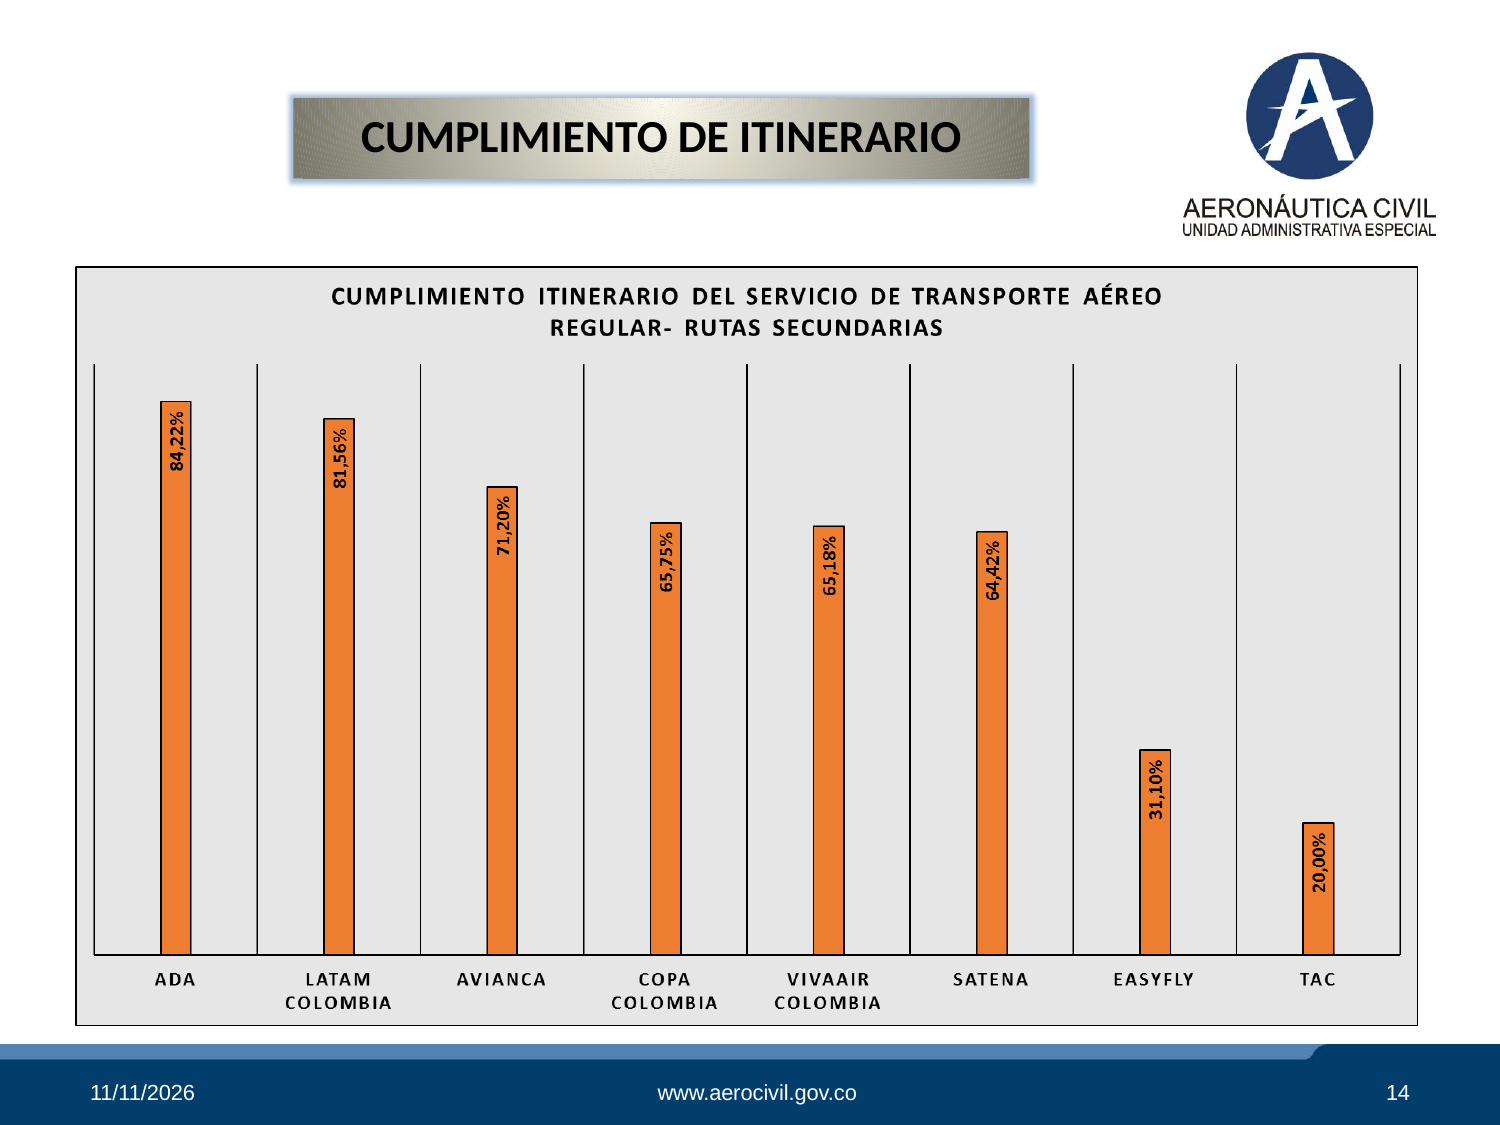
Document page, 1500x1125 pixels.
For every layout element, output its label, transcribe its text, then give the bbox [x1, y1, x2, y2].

slide_number 14 [1269, 1070, 1425, 1112]
text_box CUMPLIMIENTO DE ITINERARIO [293, 98, 1030, 179]
picture [0, 0, 1500, 1125]
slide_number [75, 1070, 242, 1112]
footer www.aerocivil.gov.co [293, 1070, 1222, 1112]
